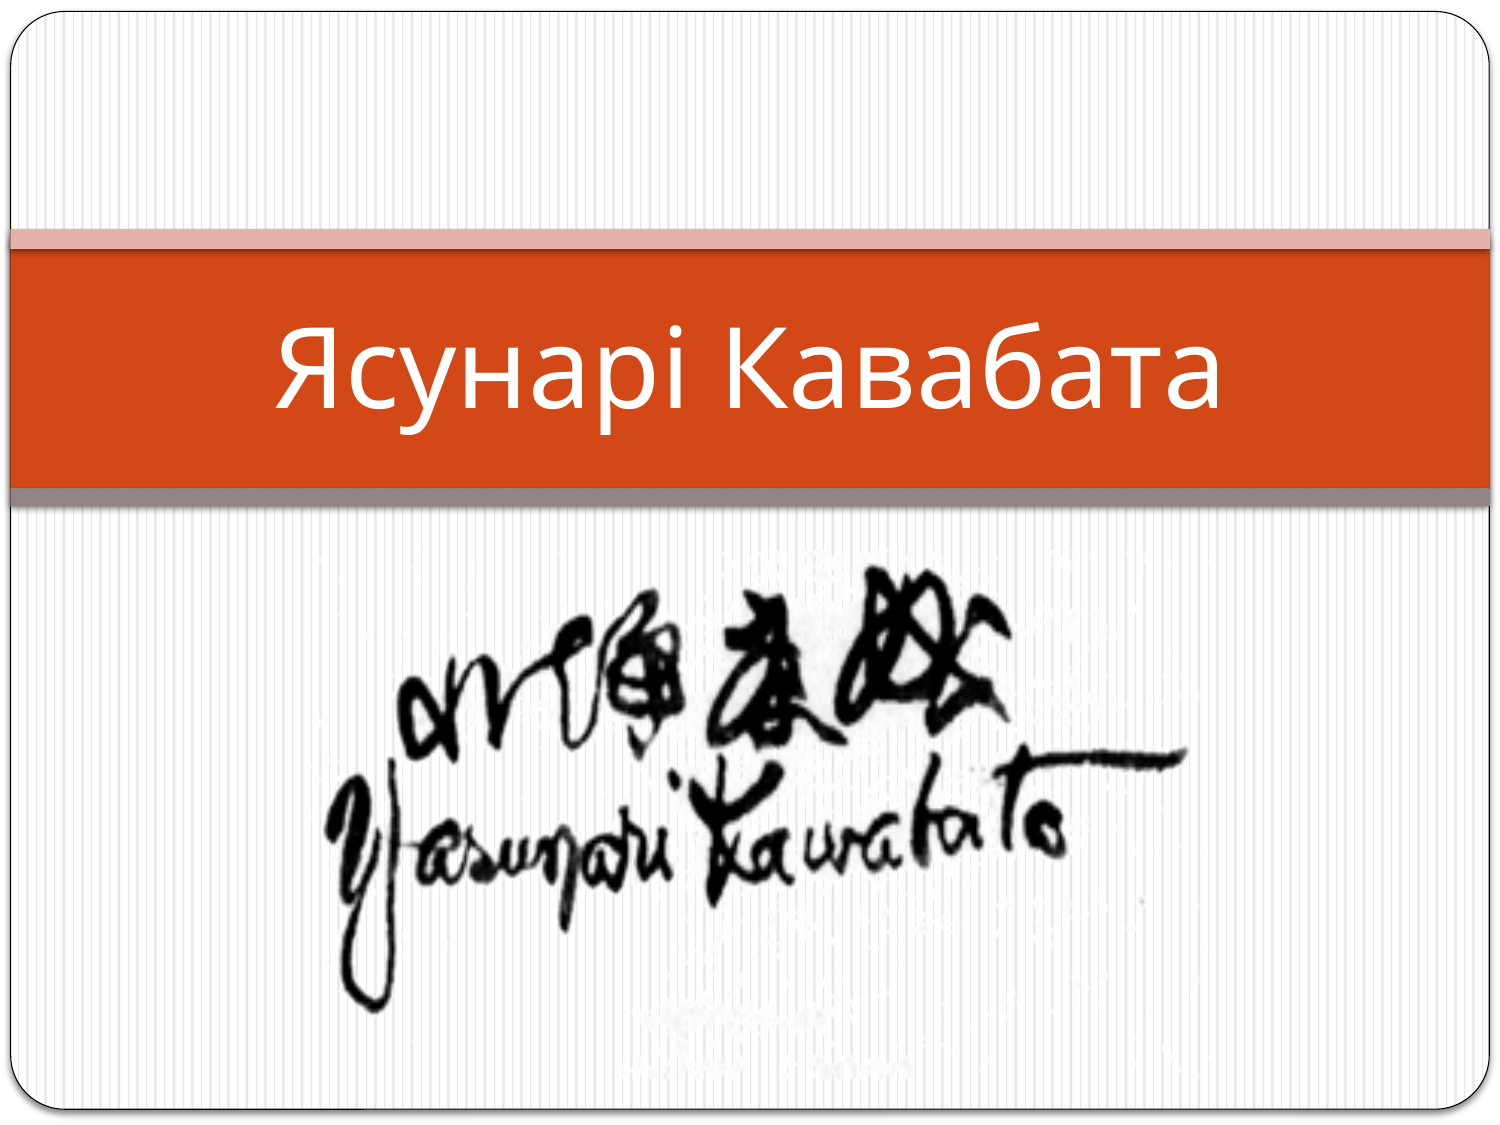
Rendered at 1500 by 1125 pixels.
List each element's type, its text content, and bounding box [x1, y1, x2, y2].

title Ясунарі Кавабата [75, 247, 1425, 489]
picture [304, 550, 1215, 1079]
